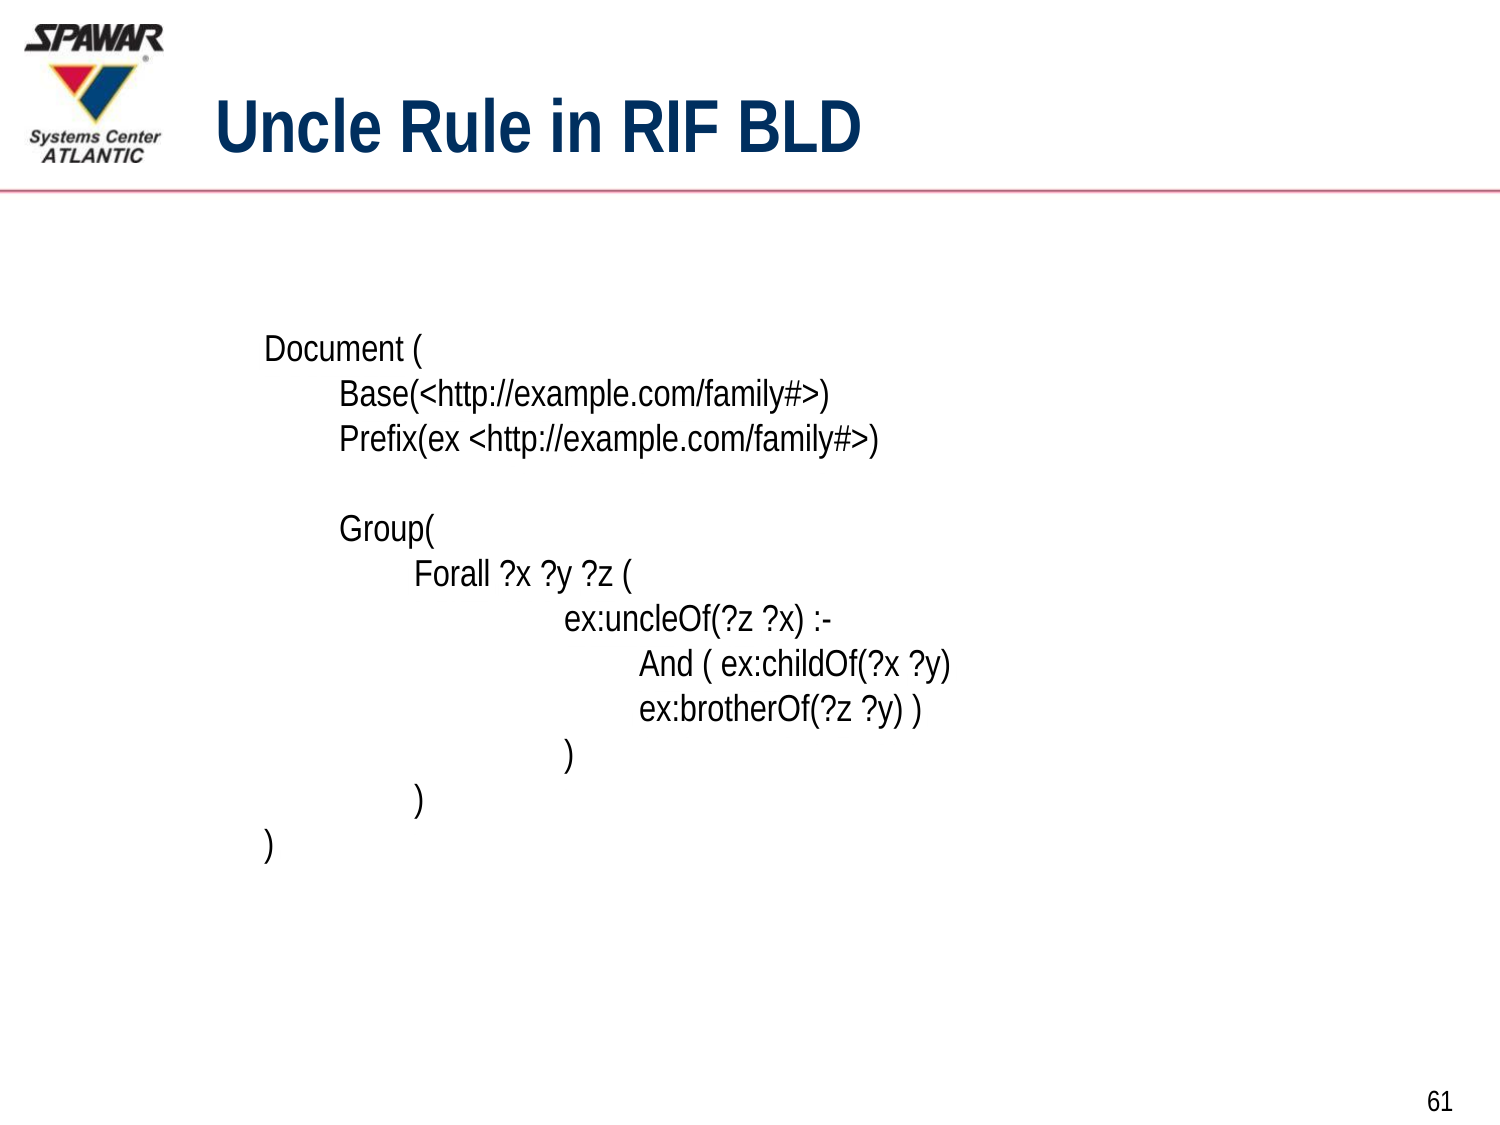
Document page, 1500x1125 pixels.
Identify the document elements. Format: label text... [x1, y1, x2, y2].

picture [24, 24, 164, 163]
title Uncle Rule in RIF BLD [199, 32, 1426, 176]
picture [0, 187, 1500, 200]
text_box Document ( Base(<http://example.com/family#>) Prefix(ex <http://example.com/family#>) Group( Forall ?x ?y ?z ( ex:uncleOf(?z ?x) :- And ( ex:childOf(?x ?y) ex:brotherOf(?z ?y) ) ) ) ) [249, 316, 1228, 872]
